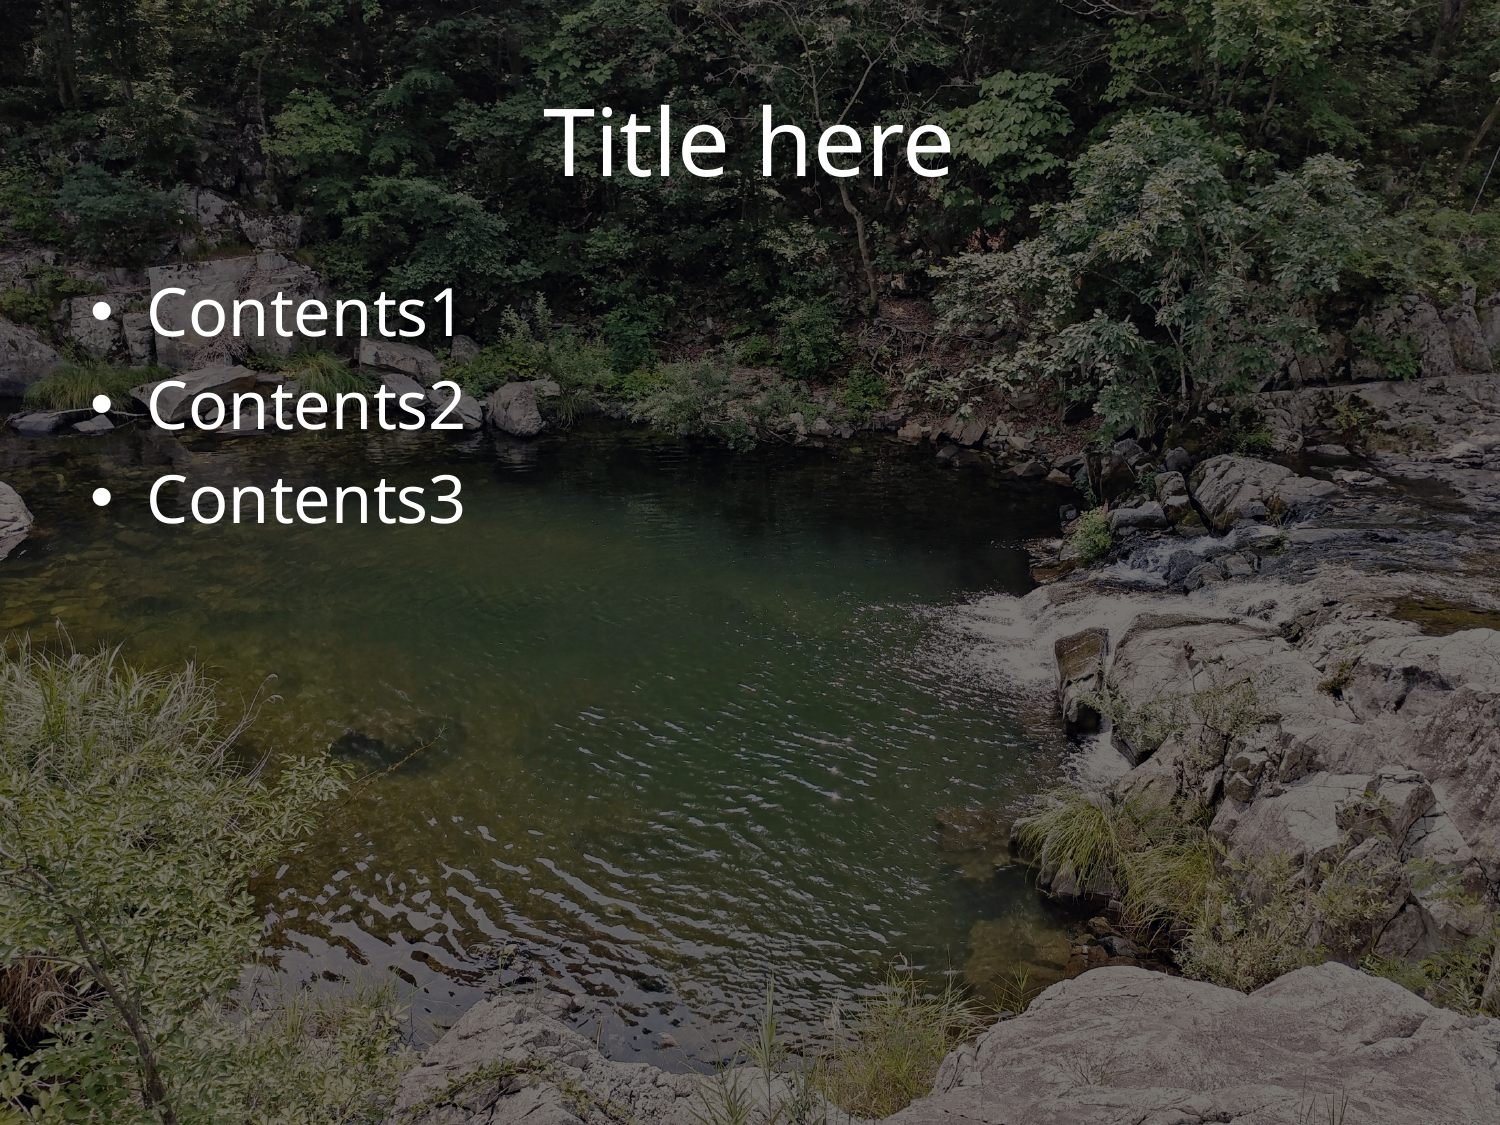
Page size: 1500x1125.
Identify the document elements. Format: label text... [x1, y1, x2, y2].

text_box [0, 0, 1500, 1125]
list Contents1 Contents2 Contents3 [75, 262, 1425, 1005]
title Title here [75, 45, 1425, 233]
